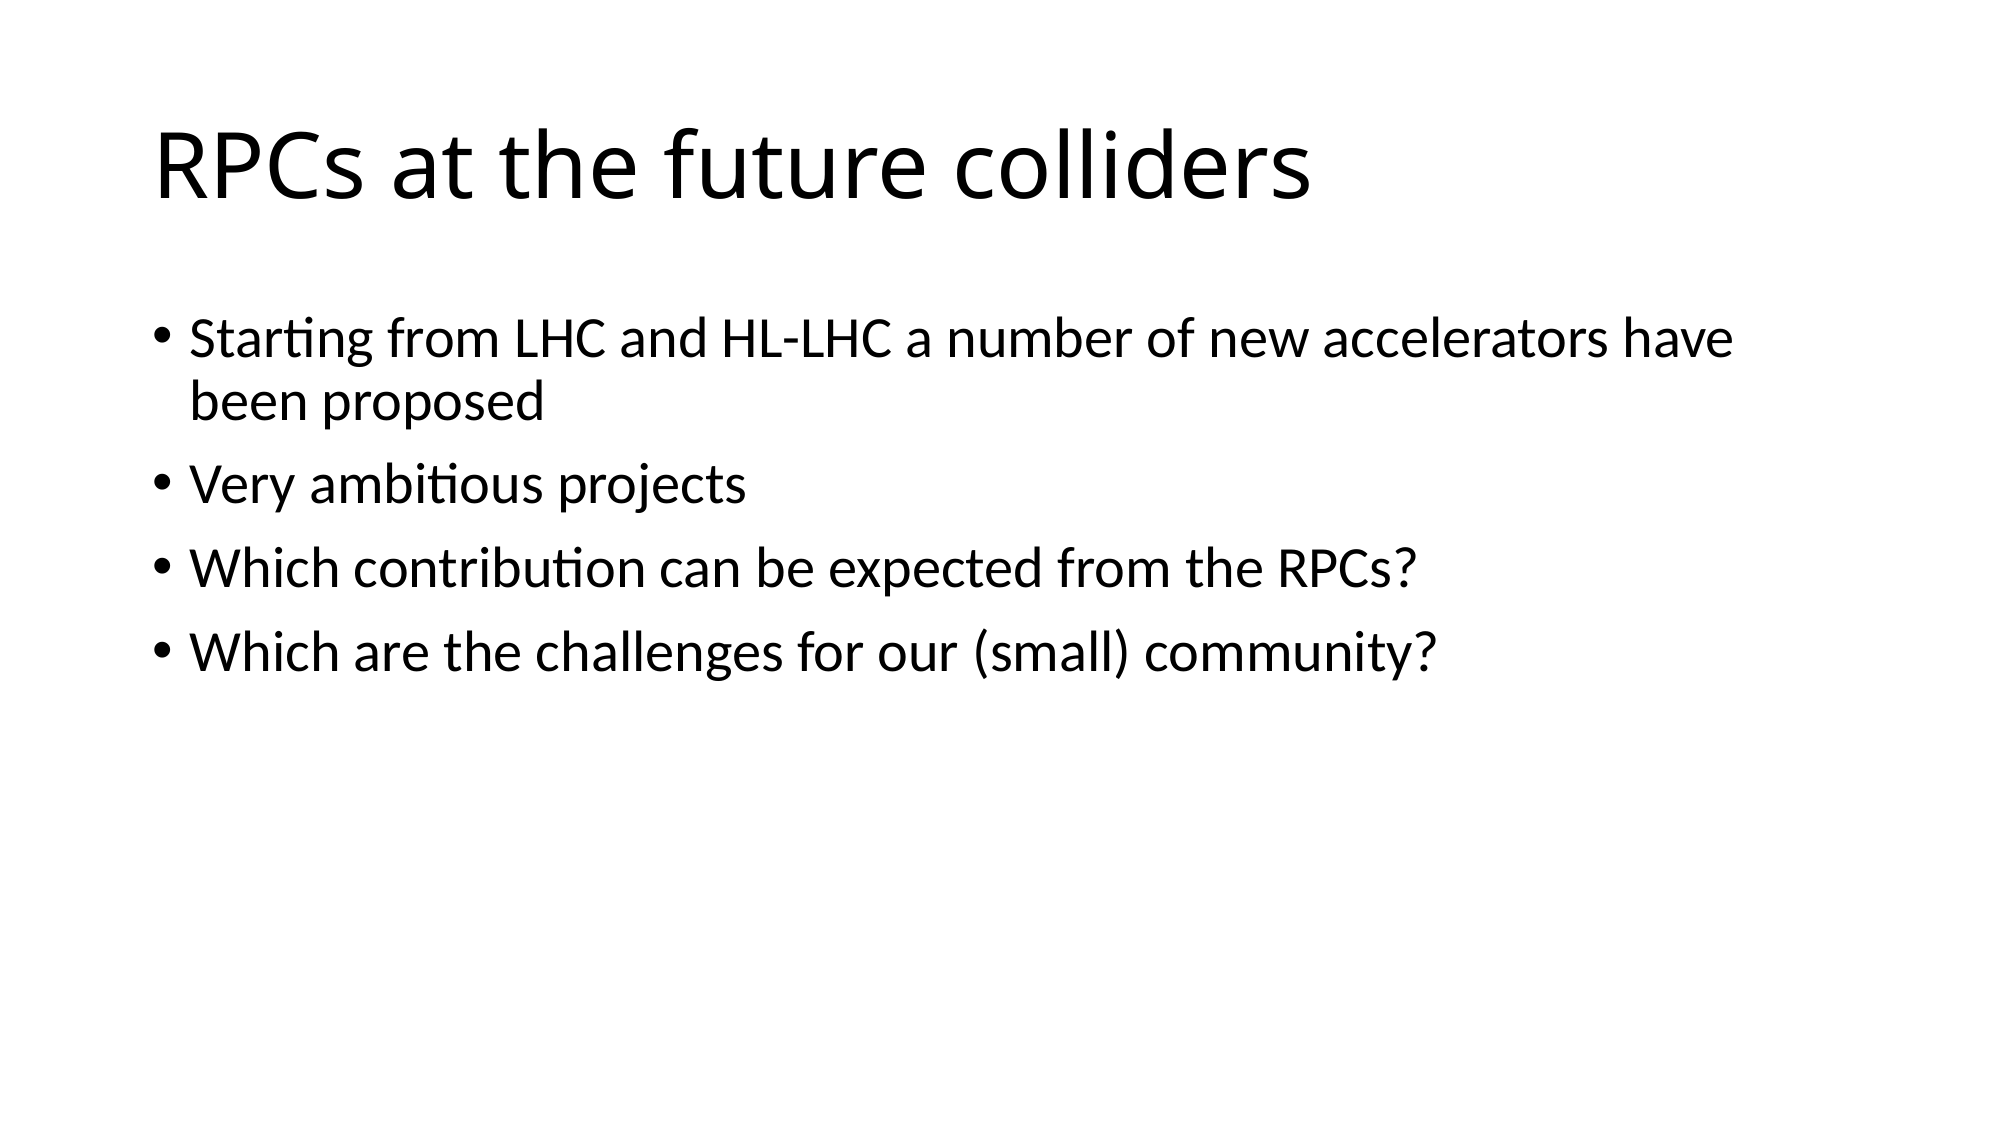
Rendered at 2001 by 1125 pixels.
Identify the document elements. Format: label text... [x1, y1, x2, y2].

list Starting from LHC and HL-LHC a number of new accelerators have been proposed Very ambitious projects Which contribution can be expected from the RPCs? Which are the challenges for our (small) community? [137, 299, 1863, 1014]
title RPCs at the future colliders [137, 59, 1863, 278]
